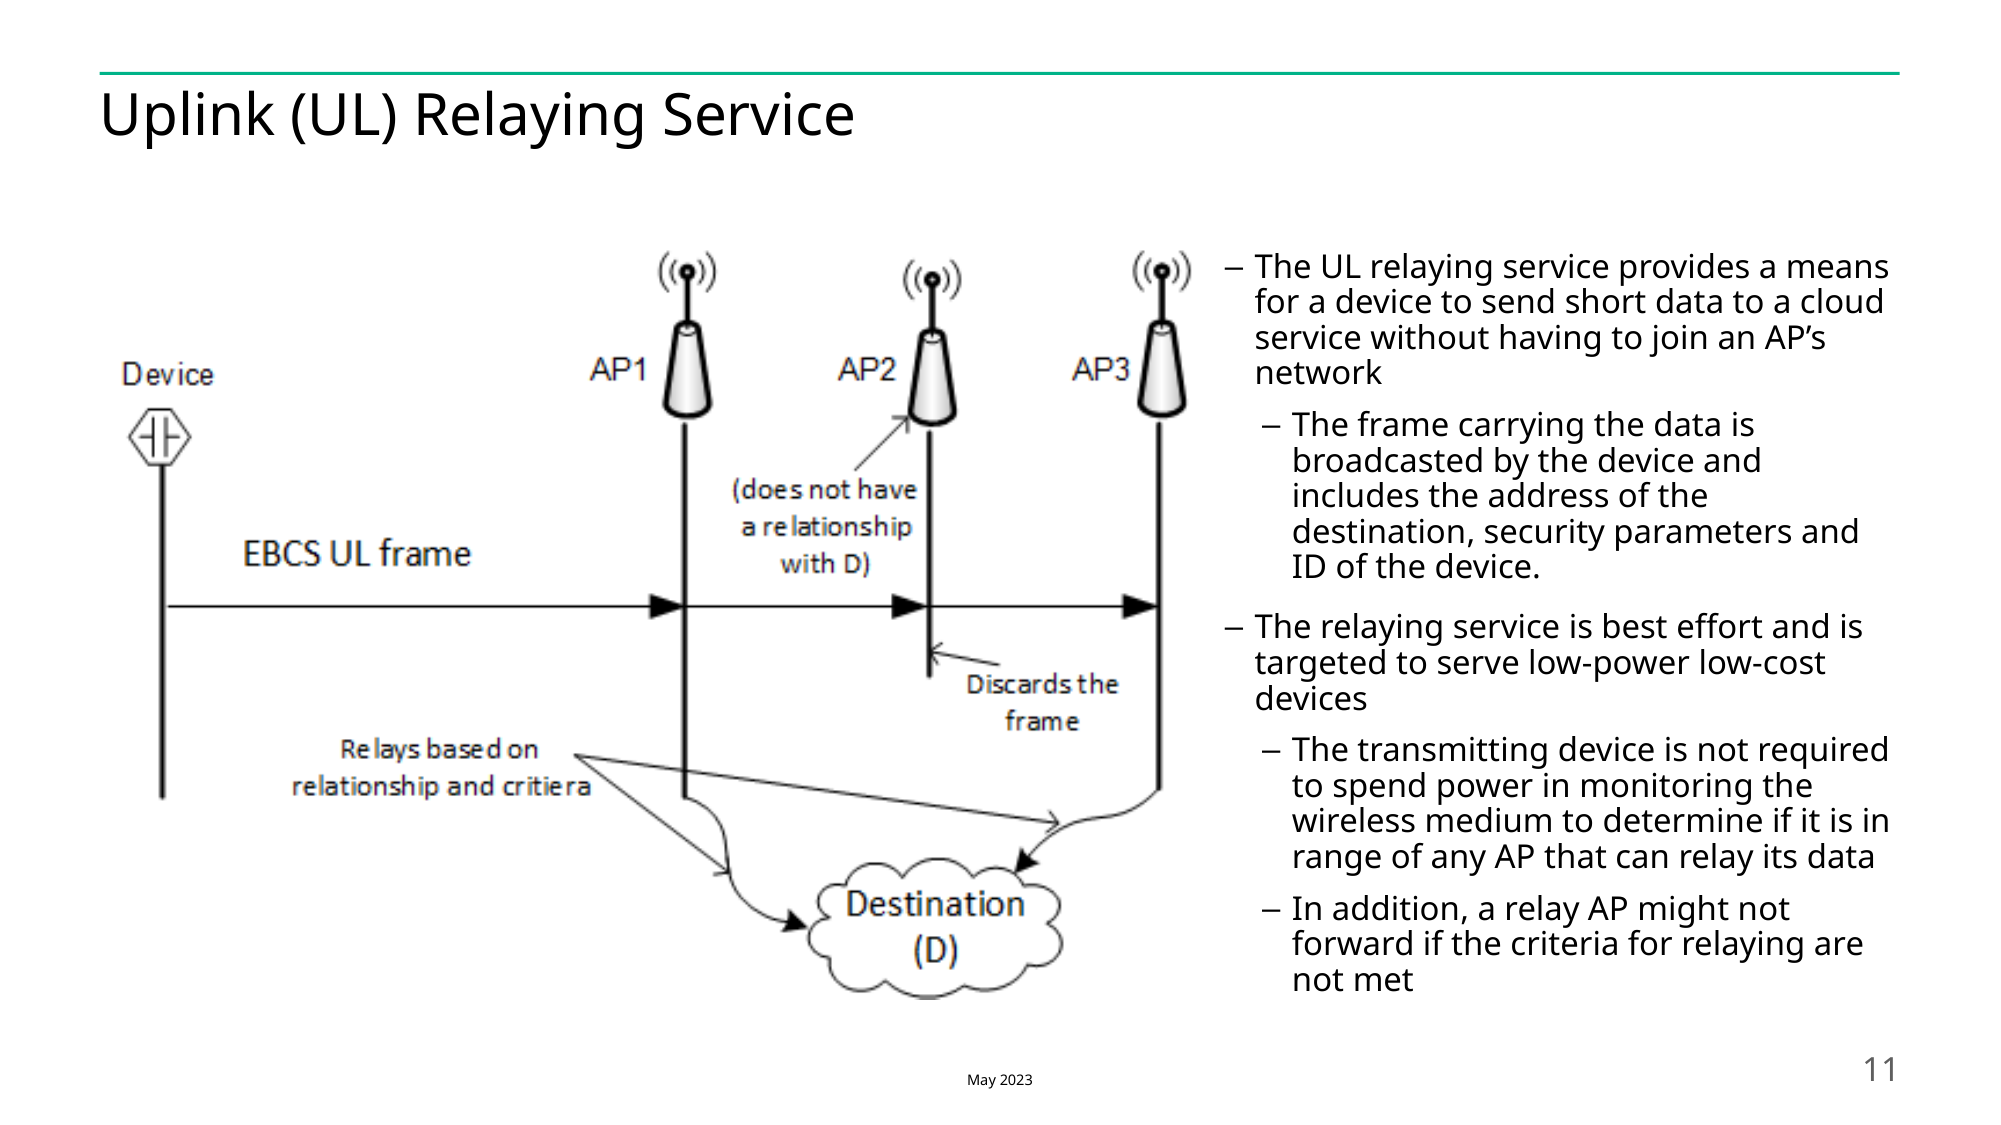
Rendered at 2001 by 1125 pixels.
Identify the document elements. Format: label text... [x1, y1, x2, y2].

slide_number 11 [1812, 1054, 1900, 1093]
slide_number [918, 1054, 1082, 1089]
list The UL relaying service provides a means for a device to send short data to a cloud service without having to join an AP’s network The frame carrying the data is broadcasted by the device and includes the address of the destination, security parameters and ID of the device. The relaying service is best effort and is targeted to serve low-power low-cost devices The transmitting device is not required to spend power in monitoring the wireless medium to determine if it is in range of any AP that can relay its data In addition, a relay AP might not forward if the criteria for relaying are not met [1224, 249, 1900, 1000]
picture [104, 249, 1196, 1000]
title Uplink (UL) Relaying Service [99, 85, 1900, 225]
